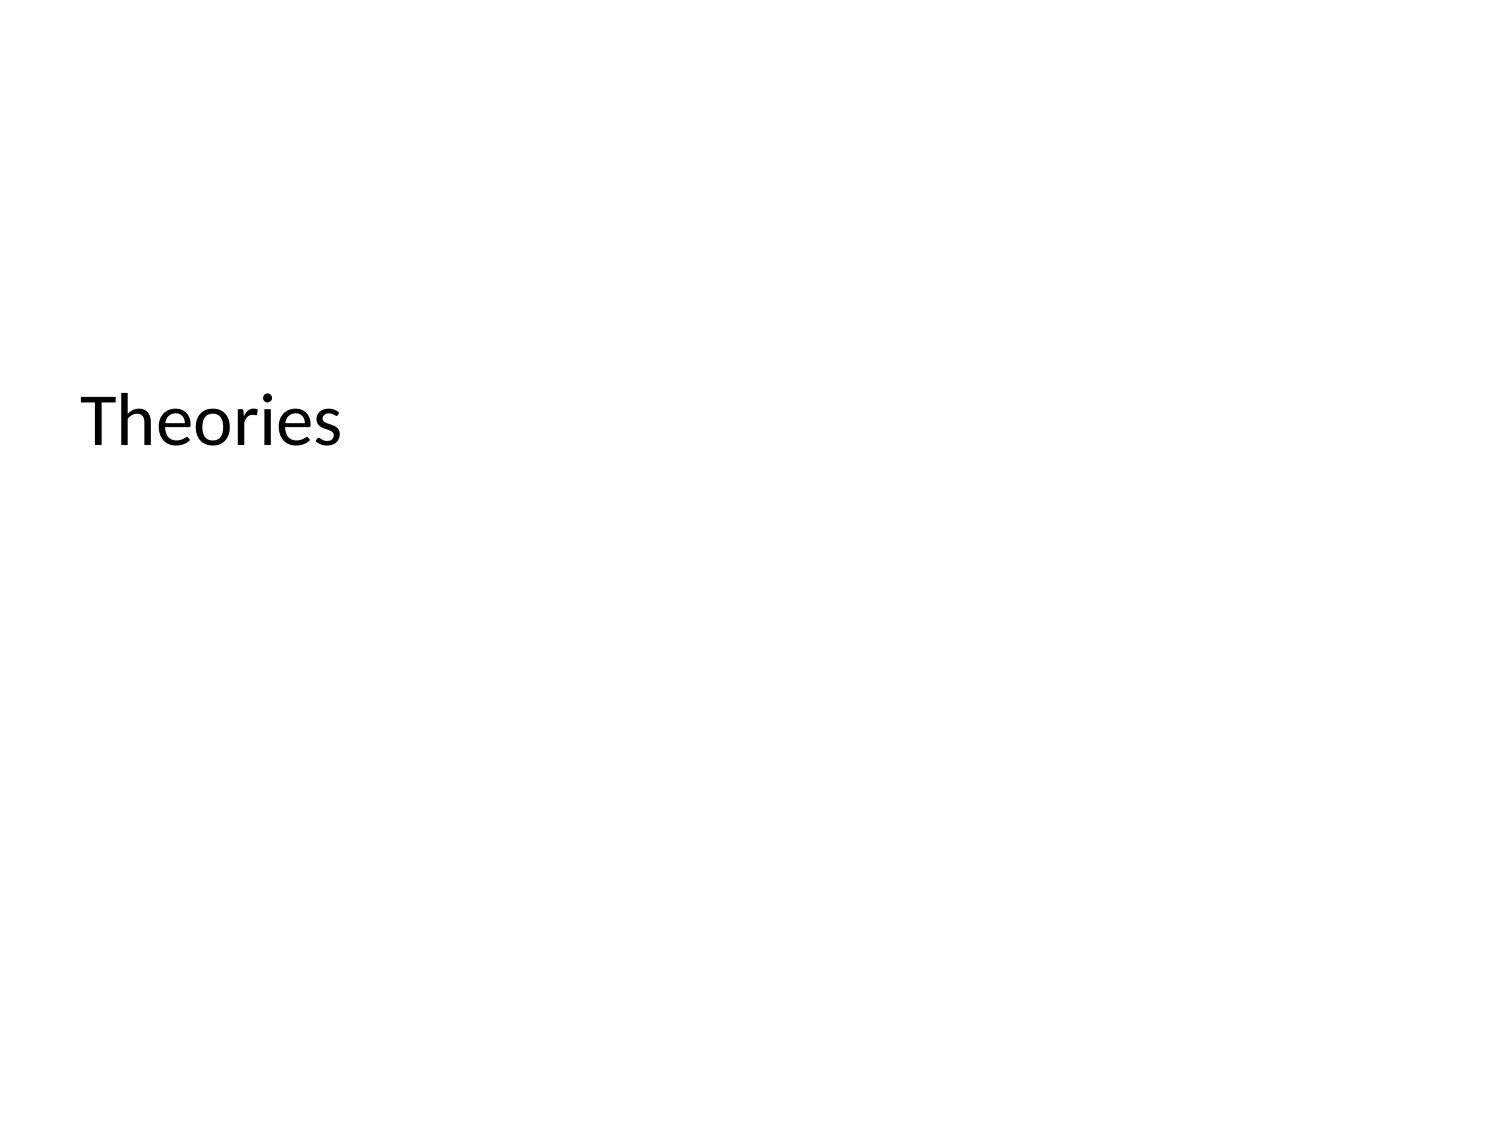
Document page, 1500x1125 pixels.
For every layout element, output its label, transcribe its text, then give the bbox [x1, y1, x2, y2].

text_box Theories [65, 363, 1435, 551]
